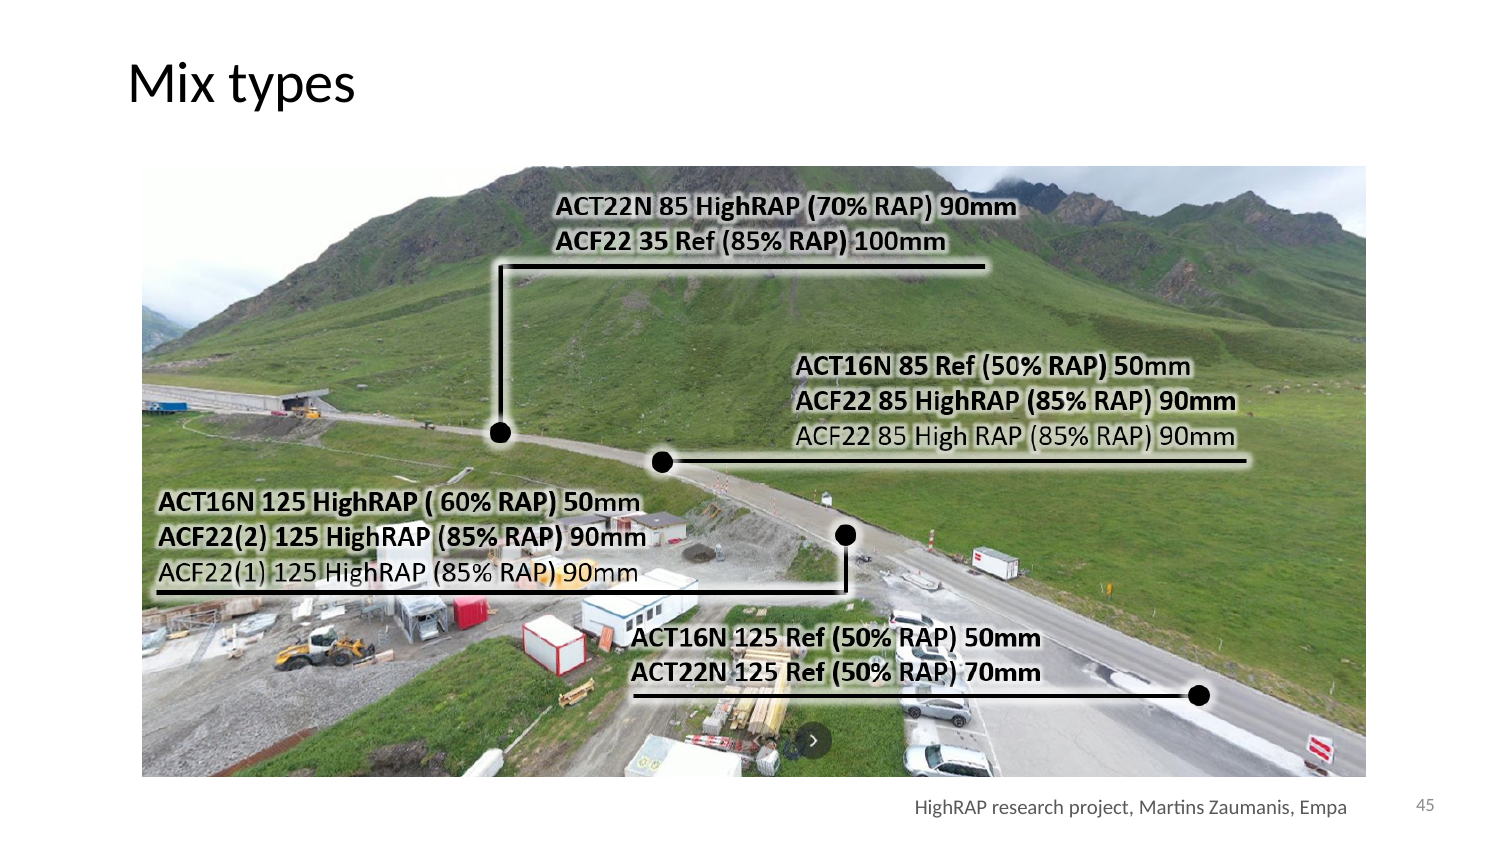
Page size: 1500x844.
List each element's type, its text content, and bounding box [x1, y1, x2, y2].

picture [142, 166, 1366, 777]
slide_number 45 [1365, 781, 1450, 827]
title Mix types [112, 44, 1500, 185]
